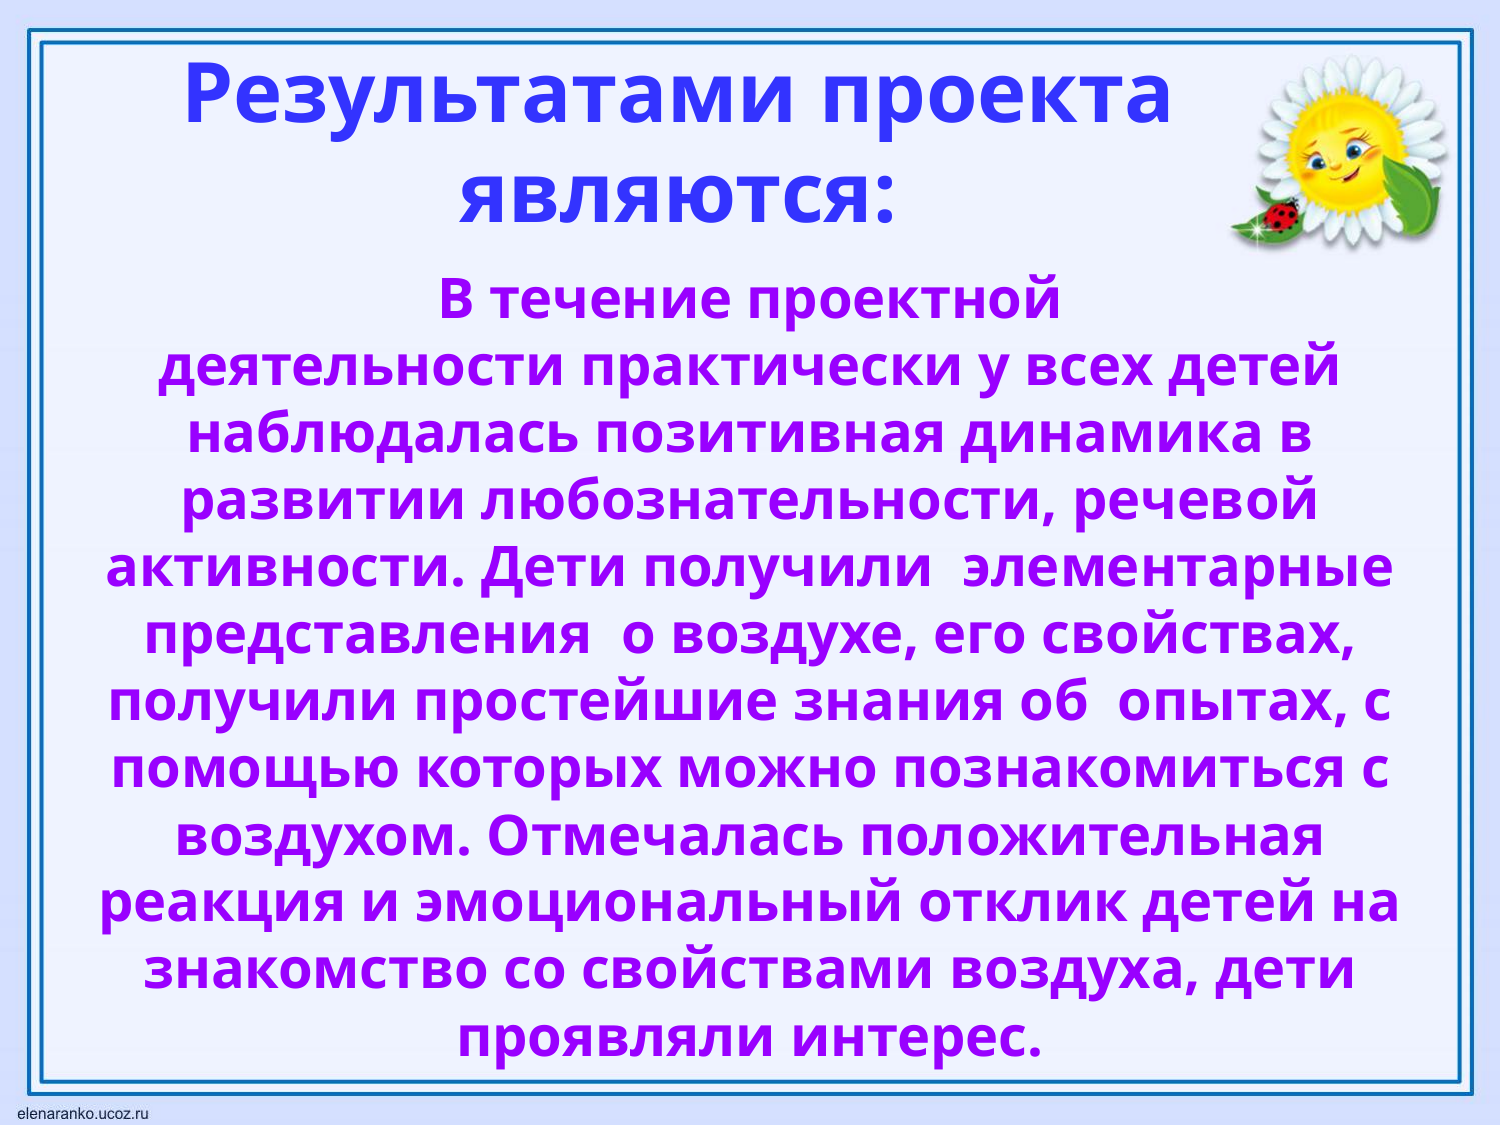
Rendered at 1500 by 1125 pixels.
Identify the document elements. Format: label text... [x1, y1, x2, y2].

title Результатами проекта являются: [75, 45, 1282, 233]
picture [0, 0, 1500, 1125]
list В течение проектной деятельности практически у всех детей наблюдалась позитивная динамика в развитии любознательности, речевой активности. Дети получили элементарные представления о воздухе, его свойствах, получили простейшие знания об опытах, с помощью которых можно познакомиться с воздухом. Отмечалась положительная реакция и эмоциональный отклик детей на знакомство со свойствами воздуха, дети проявляли интерес. [53, 255, 1447, 1083]
